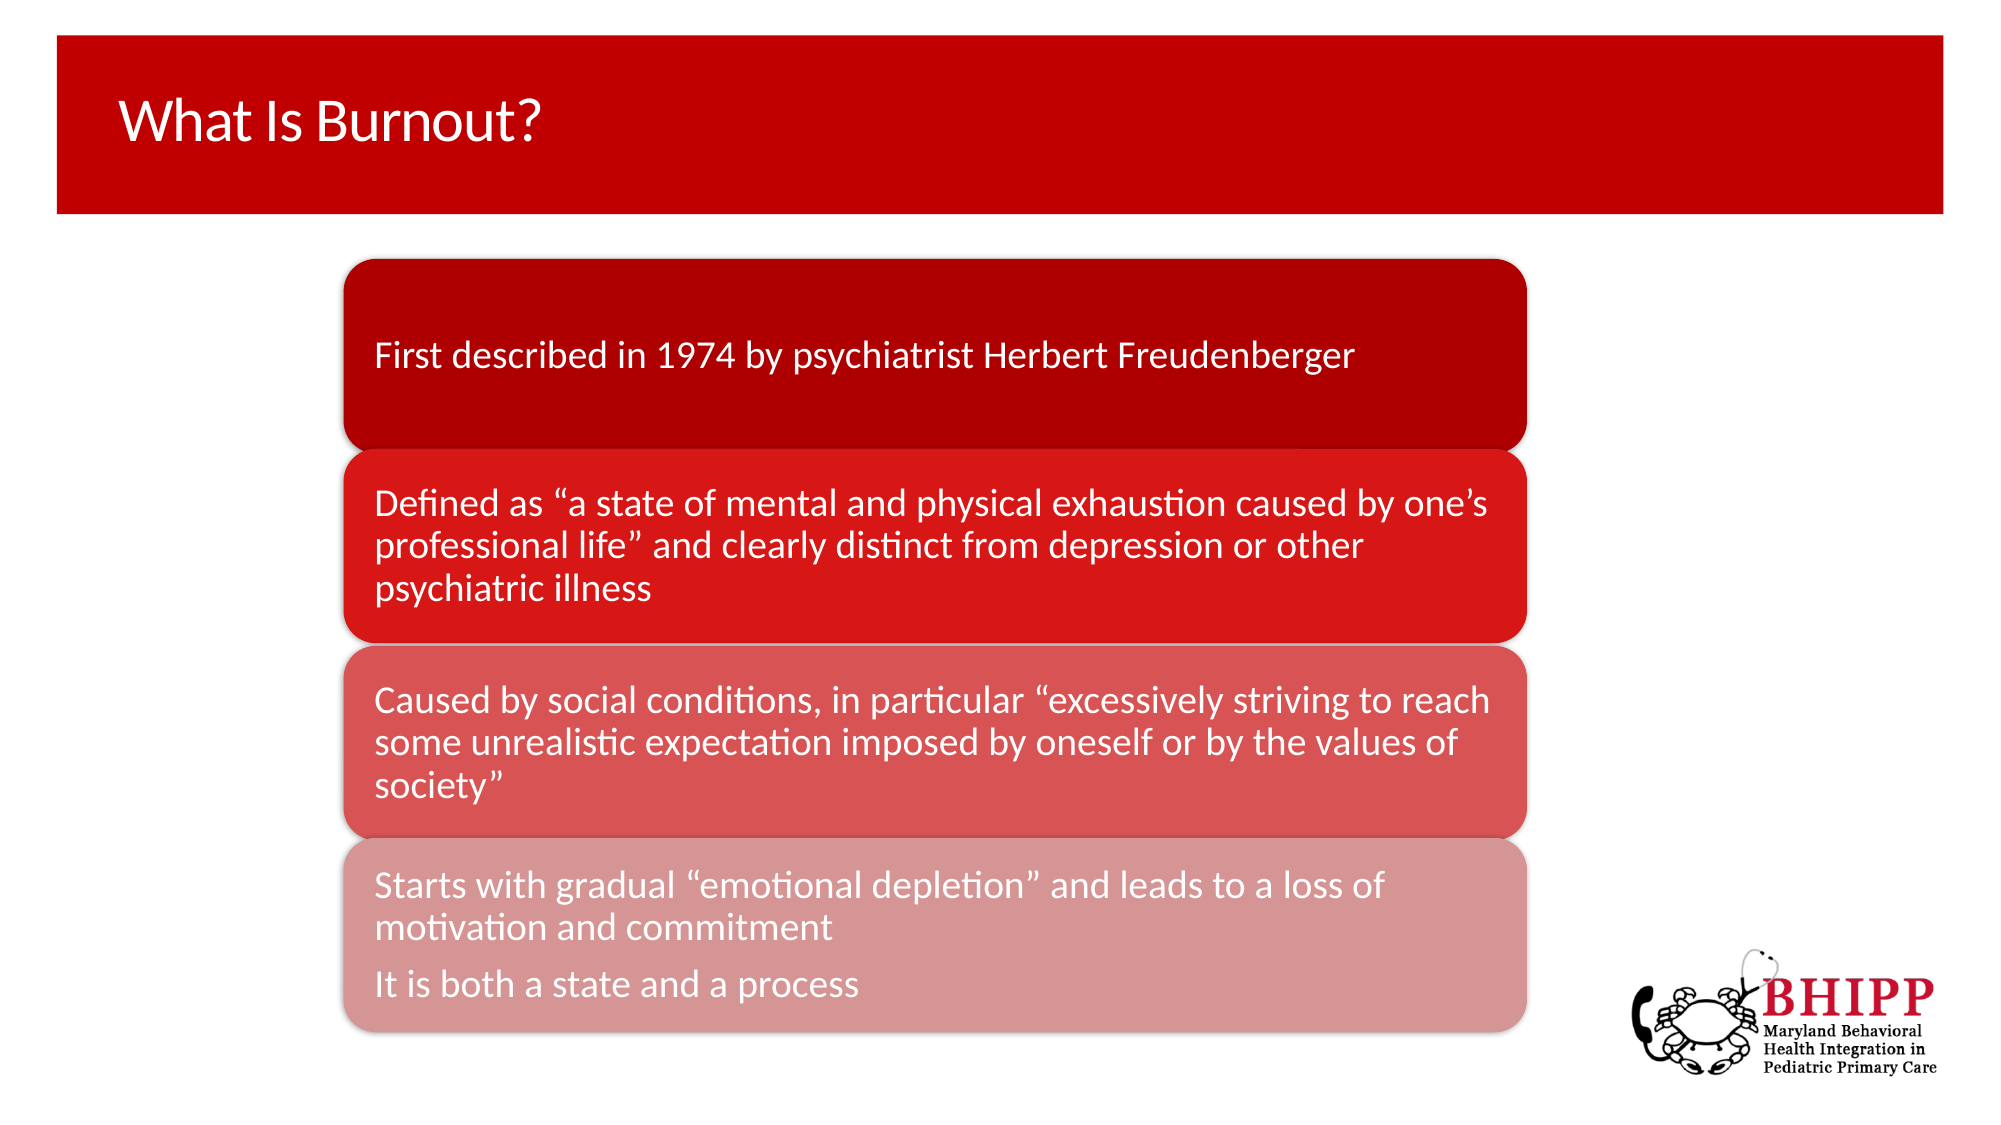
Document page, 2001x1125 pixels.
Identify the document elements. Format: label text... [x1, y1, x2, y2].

picture [1602, 921, 1964, 1103]
title What Is Burnout? [103, 50, 1835, 200]
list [343, 225, 1528, 1059]
